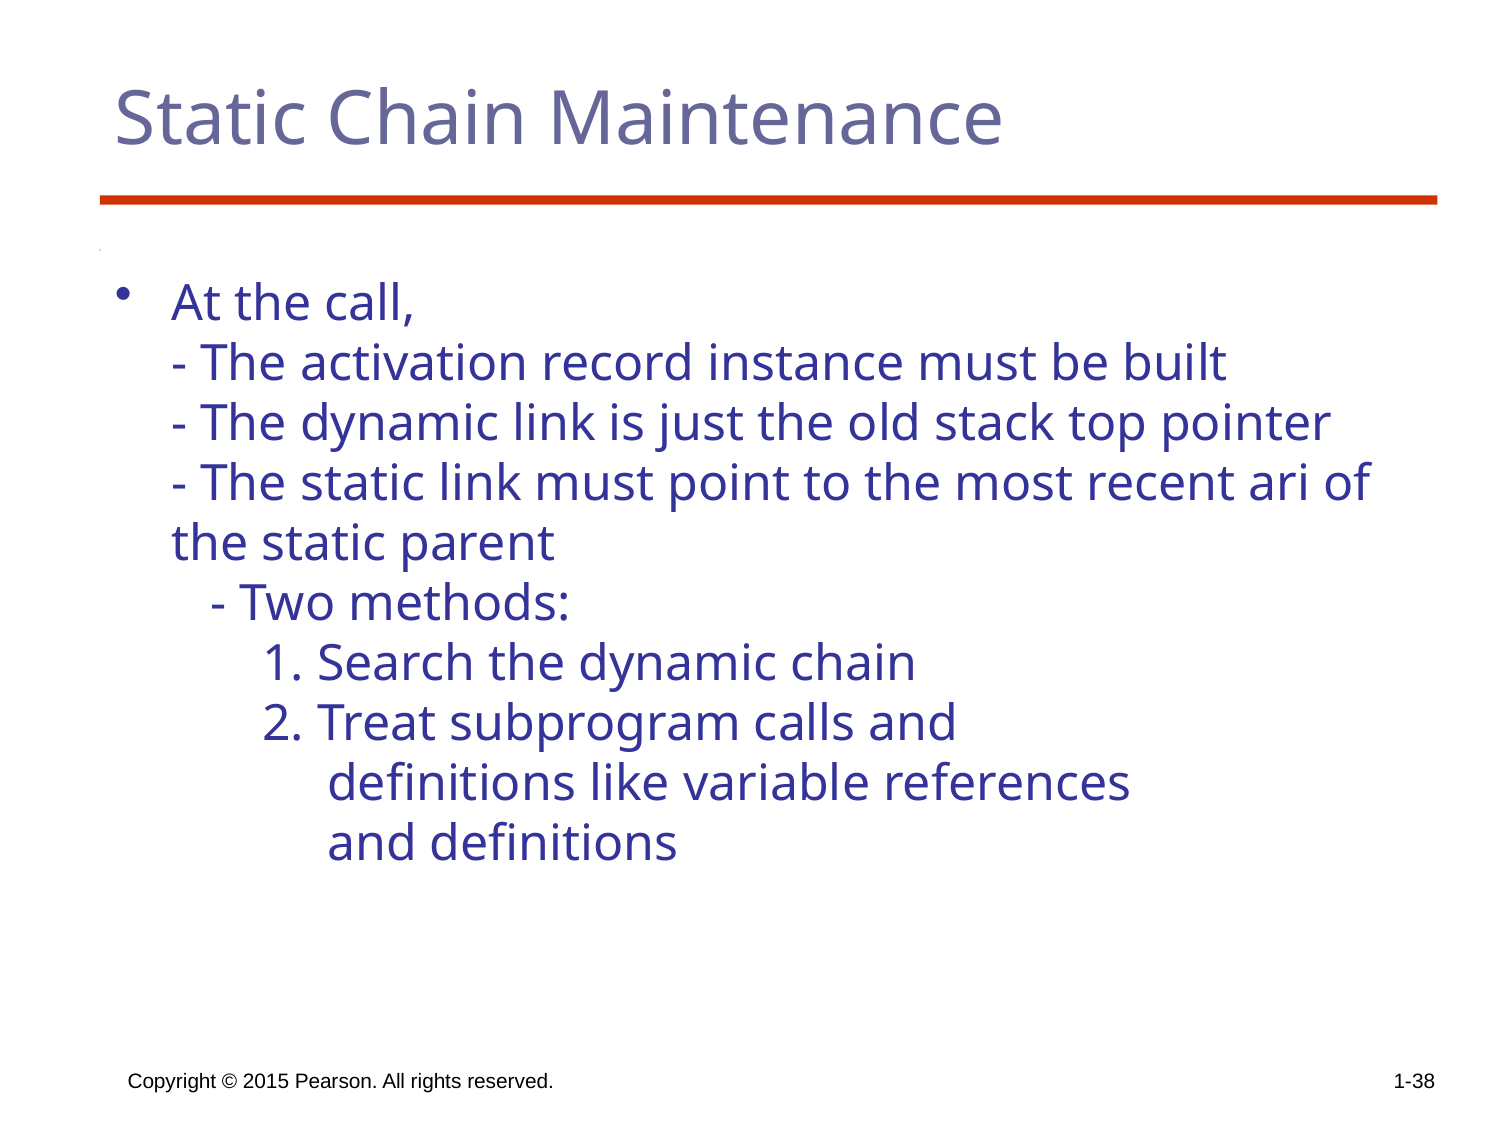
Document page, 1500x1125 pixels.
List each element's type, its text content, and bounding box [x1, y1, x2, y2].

slide_number 1-38 [1137, 1024, 1451, 1101]
title Static Chain Maintenance [99, 62, 1438, 250]
footer Copyright © 2015 Pearson. All rights reserved. [112, 1024, 801, 1101]
list At the call, - The activation record instance must be built - The dynamic link is just the old stack top pointer - The static link must point to the most recent ari of the static parent - Two methods: 1. Search the dynamic chain 2. Treat subprogram calls and definitions like variable references and definitions [99, 262, 1438, 1013]
